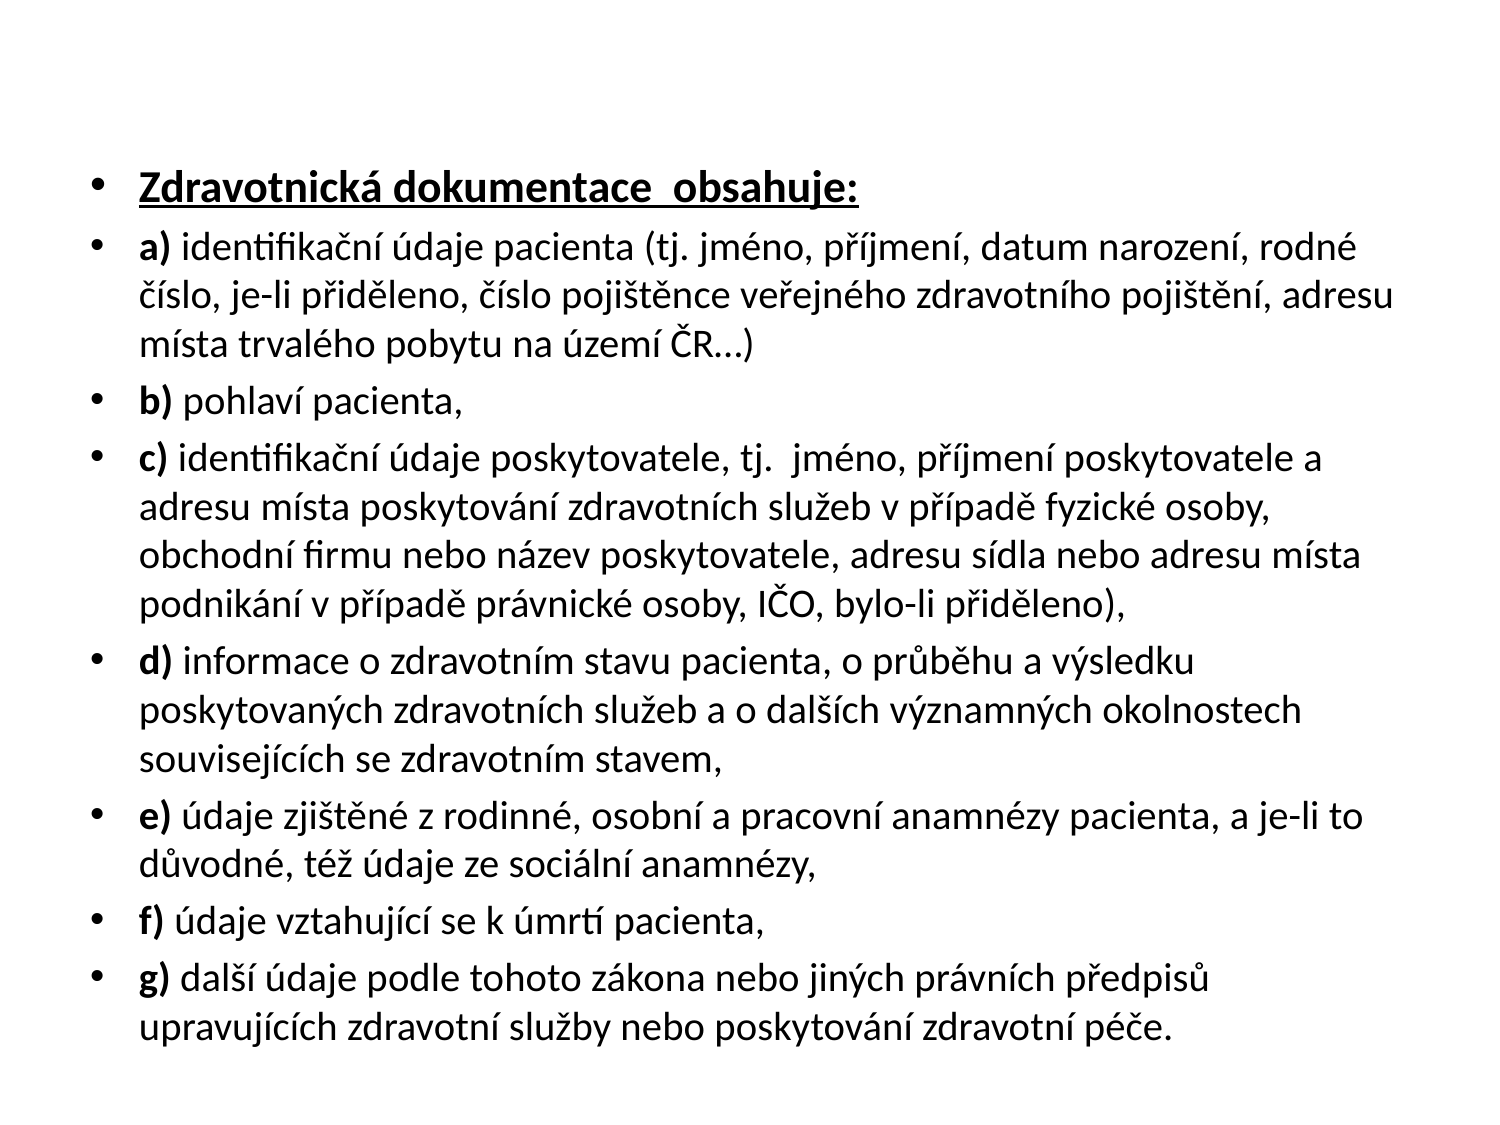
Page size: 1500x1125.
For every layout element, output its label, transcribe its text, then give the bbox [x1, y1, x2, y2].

list Zdravotnická dokumentace obsahuje: a) identifikační údaje pacienta (tj. jméno, příjmení, datum narození, rodné číslo, je-li přiděleno, číslo pojištěnce veřejného zdravotního pojištění, adresu místa trvalého pobytu na území ČR…) b) pohlaví pacienta, c) identifikační údaje poskytovatele, tj. jméno, příjmení poskytovatele a adresu místa poskytování zdravotních služeb v případě fyzické osoby, obchodní firmu nebo název poskytovatele, adresu sídla nebo adresu místa podnikání v případě právnické osoby, IČO, bylo-li přiděleno), d) informace o zdravotním stavu pacienta, o průběhu a výsledku poskytovaných zdravotních služeb a o dalších významných okolnostech souvisejících se zdravotním stavem, e) údaje zjištěné z rodinné, osobní a pracovní anamnézy pacienta, a je-li to důvodné, též údaje ze sociální anamnézy, f) údaje vztahující se k úmrtí pacienta, g) další údaje podle tohoto zákona nebo jiných právních předpisů upravujících zdravotní služby nebo poskytování zdravotní péče. [75, 149, 1425, 1071]
